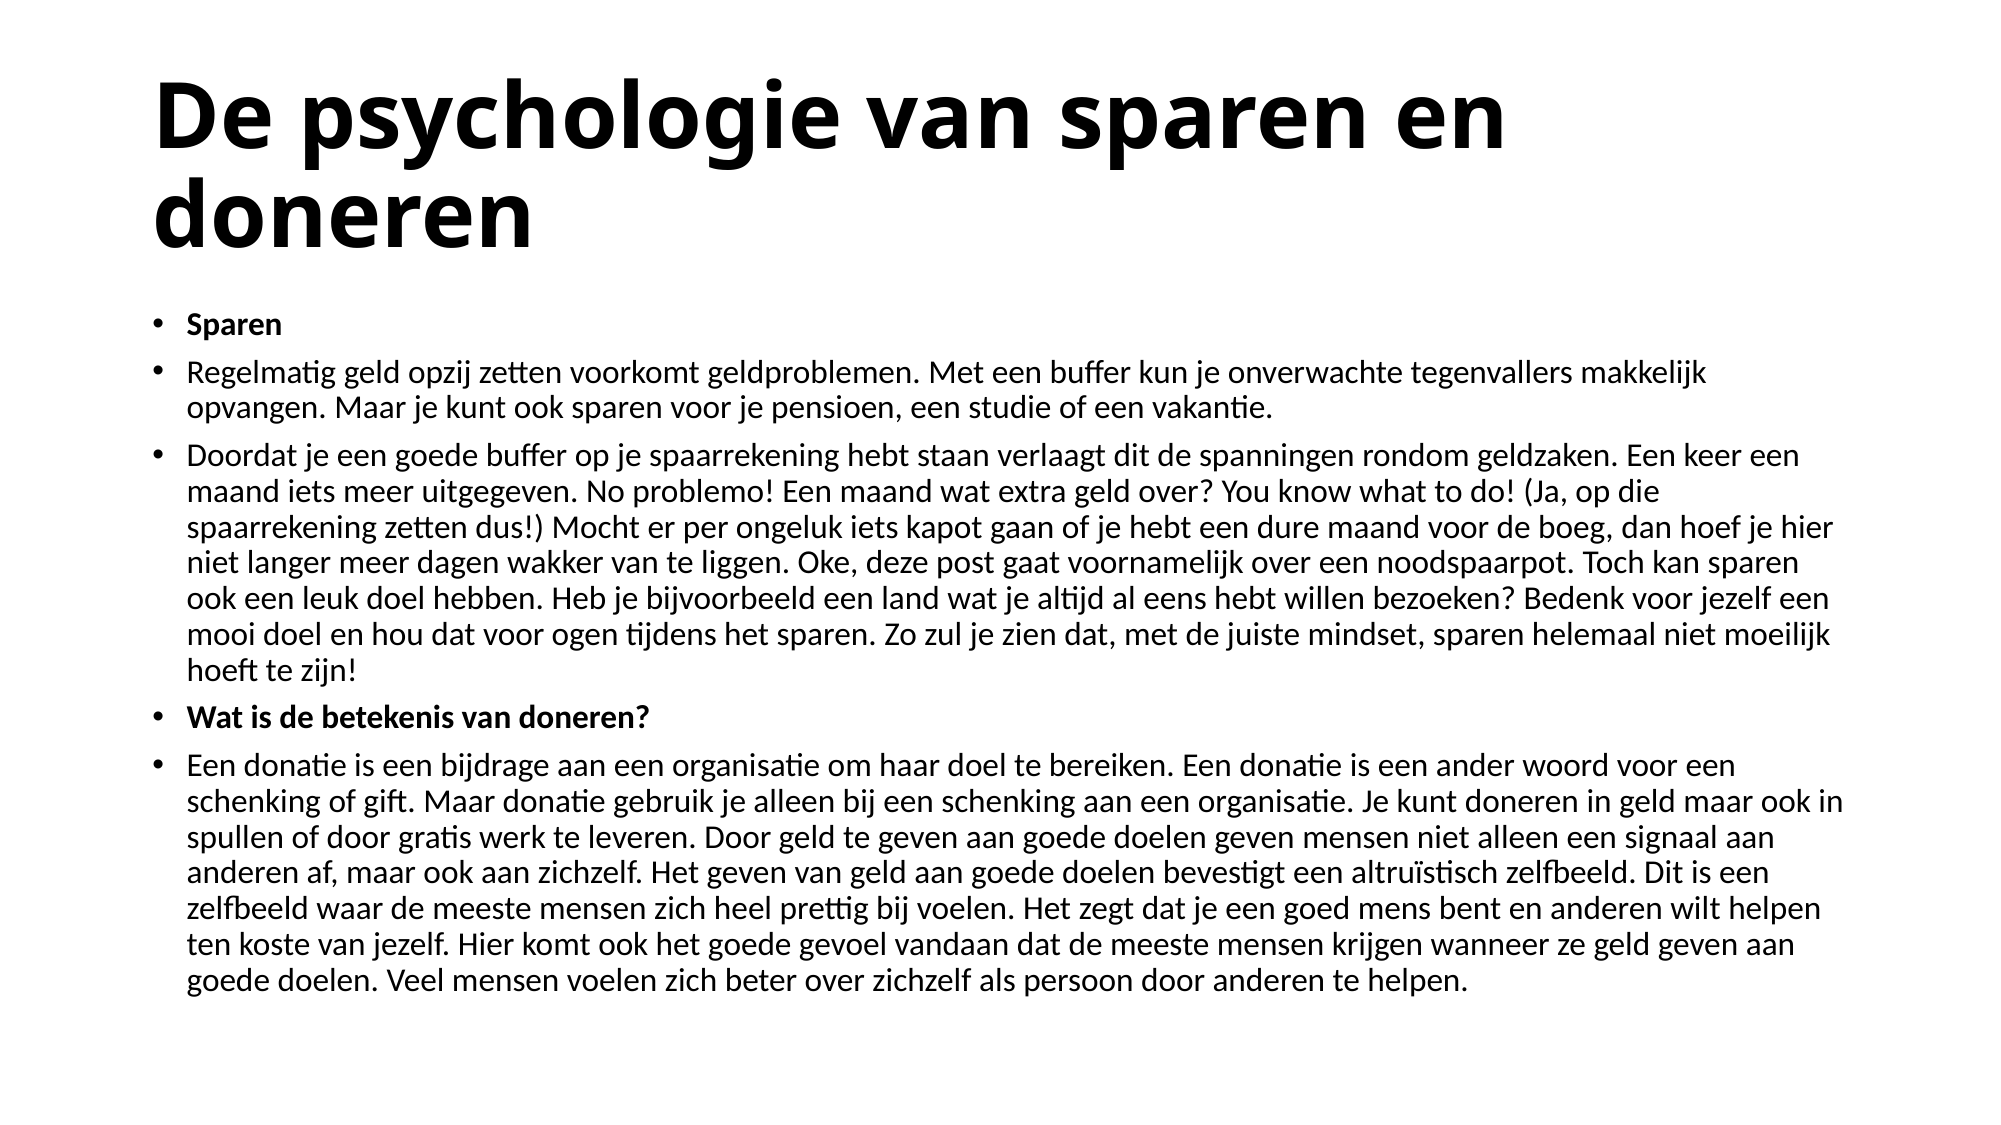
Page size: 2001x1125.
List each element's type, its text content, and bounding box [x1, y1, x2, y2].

list Sparen Regelmatig geld opzij zetten voorkomt geldproblemen. Met een buffer kun je onverwachte tegenvallers makkelijk opvangen. Maar je kunt ook sparen voor je pensioen, een studie of een vakantie. Doordat je een goede buffer op je spaarrekening hebt staan verlaagt dit de spanningen rondom geldzaken. Een keer een maand iets meer uitgegeven. No problemo! Een maand wat extra geld over? You know what to do! (Ja, op die spaarrekening zetten dus!) Mocht er per ongeluk iets kapot gaan of je hebt een dure maand voor de boeg, dan hoef je hier niet langer meer dagen wakker van te liggen. Oke, deze post gaat voornamelijk over een noodspaarpot. Toch kan sparen ook een leuk doel hebben. Heb je bijvoorbeeld een land wat je altijd al eens hebt willen bezoeken? Bedenk voor jezelf een mooi doel en hou dat voor ogen tijdens het sparen. Zo zul je zien dat, met de juiste mindset, sparen helemaal niet moeilijk hoeft te zijn! Wat is de betekenis van doneren? Een donatie is een bijdrage aan een organisatie om haar doel te bereiken. Een donatie is een ander woord voor een schenking of gift. Maar donatie gebruik je alleen bij een schenking aan een organisatie. Je kunt doneren in geld maar ook in spullen of door gratis werk te leveren. Door geld te geven aan goede doelen geven mensen niet alleen een signaal aan anderen af, maar ook aan zichzelf. Het geven van geld aan goede doelen bevestigt een altruïstisch zelfbeeld. Dit is een zelfbeeld waar de meeste mensen zich heel prettig bij voelen. Het zegt dat je een goed mens bent en anderen wilt helpen ten koste van jezelf. Hier komt ook het goede gevoel vandaan dat de meeste mensen krijgen wanneer ze geld geven aan goede doelen. Veel mensen voelen zich beter over zichzelf als persoon door anderen te helpen. [137, 299, 1863, 1014]
title De psychologie van sparen en doneren [137, 59, 1863, 278]
